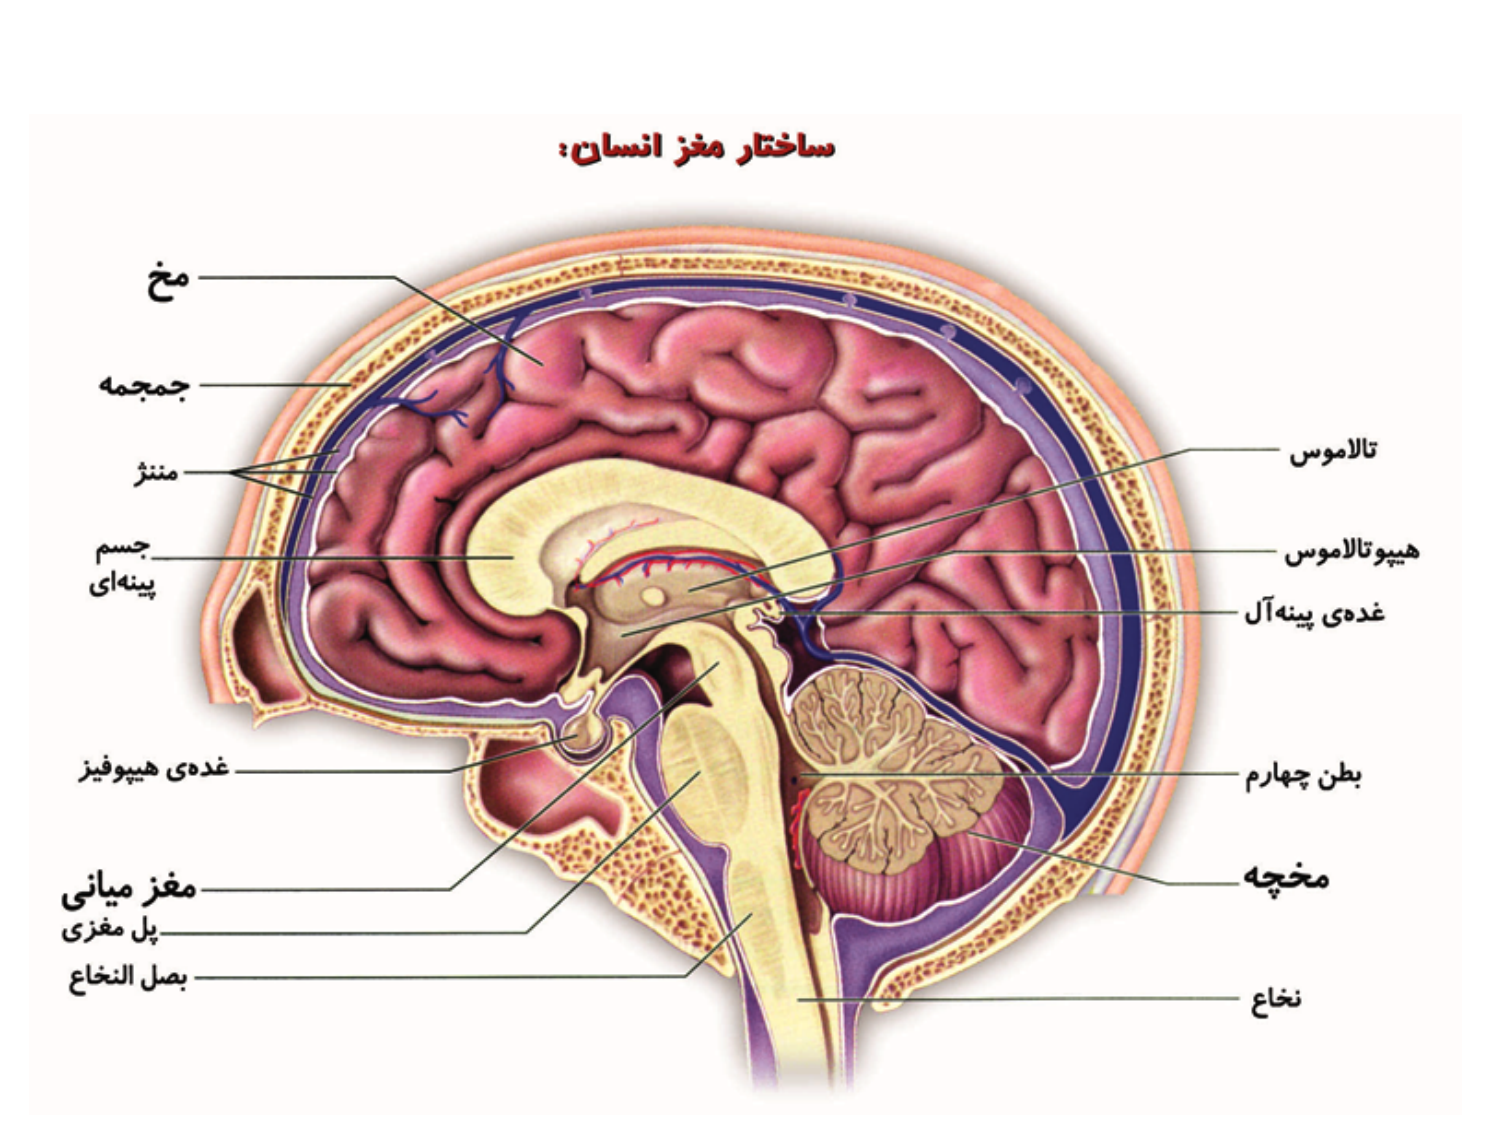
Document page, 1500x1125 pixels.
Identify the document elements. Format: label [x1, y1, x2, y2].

picture [29, 114, 1462, 1115]
